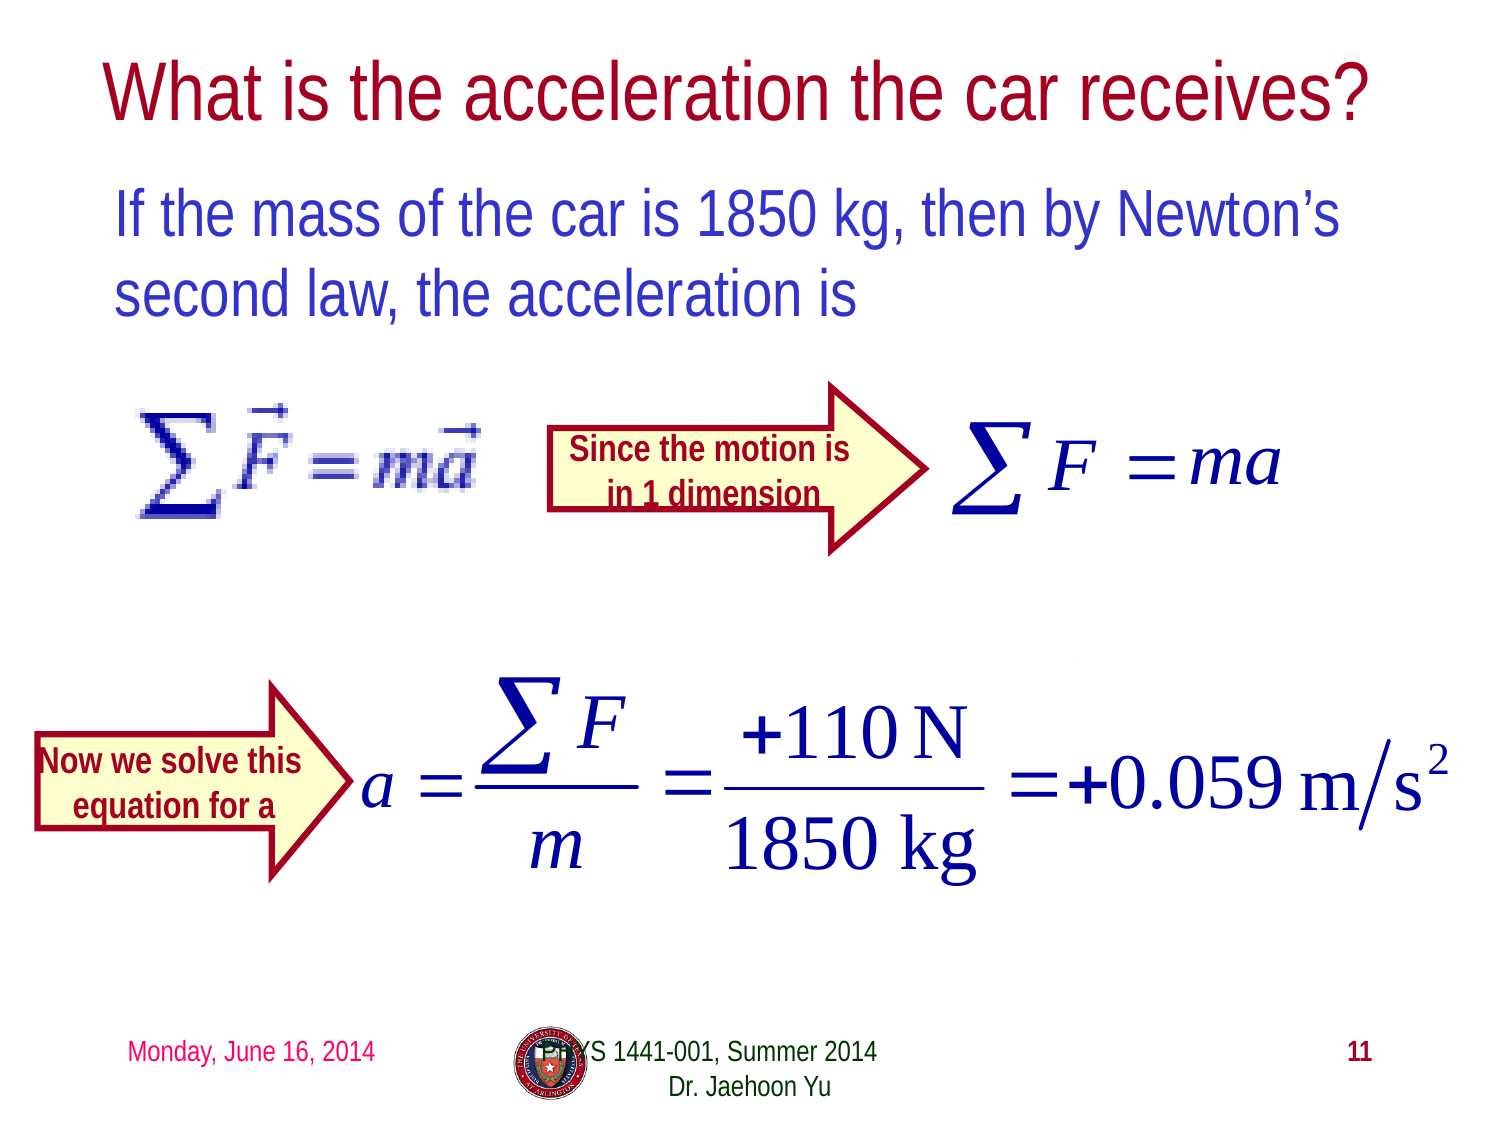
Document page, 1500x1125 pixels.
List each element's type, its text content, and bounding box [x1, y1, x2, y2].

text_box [124, 392, 360, 526]
text_box If the mass of the car is 1850 kg, then by Newton’s second law, the acceleration is [99, 162, 1438, 338]
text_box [462, 662, 713, 886]
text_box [712, 683, 1297, 901]
slide_number 11 [1074, 1024, 1388, 1101]
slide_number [112, 1024, 426, 1101]
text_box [1287, 724, 1472, 844]
title What is the acceleration the car receives? [62, 24, 1413, 151]
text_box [940, 408, 1176, 535]
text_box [1176, 434, 1301, 504]
text_box Now we solve this equation for a [37, 687, 344, 876]
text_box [363, 408, 488, 504]
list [349, 759, 457, 826]
footer PHYS 1441-001, Summer 2014 Dr. Jaehoon Yu [512, 1024, 988, 1101]
text_box Since the motion is in 1 dimension [549, 387, 925, 550]
